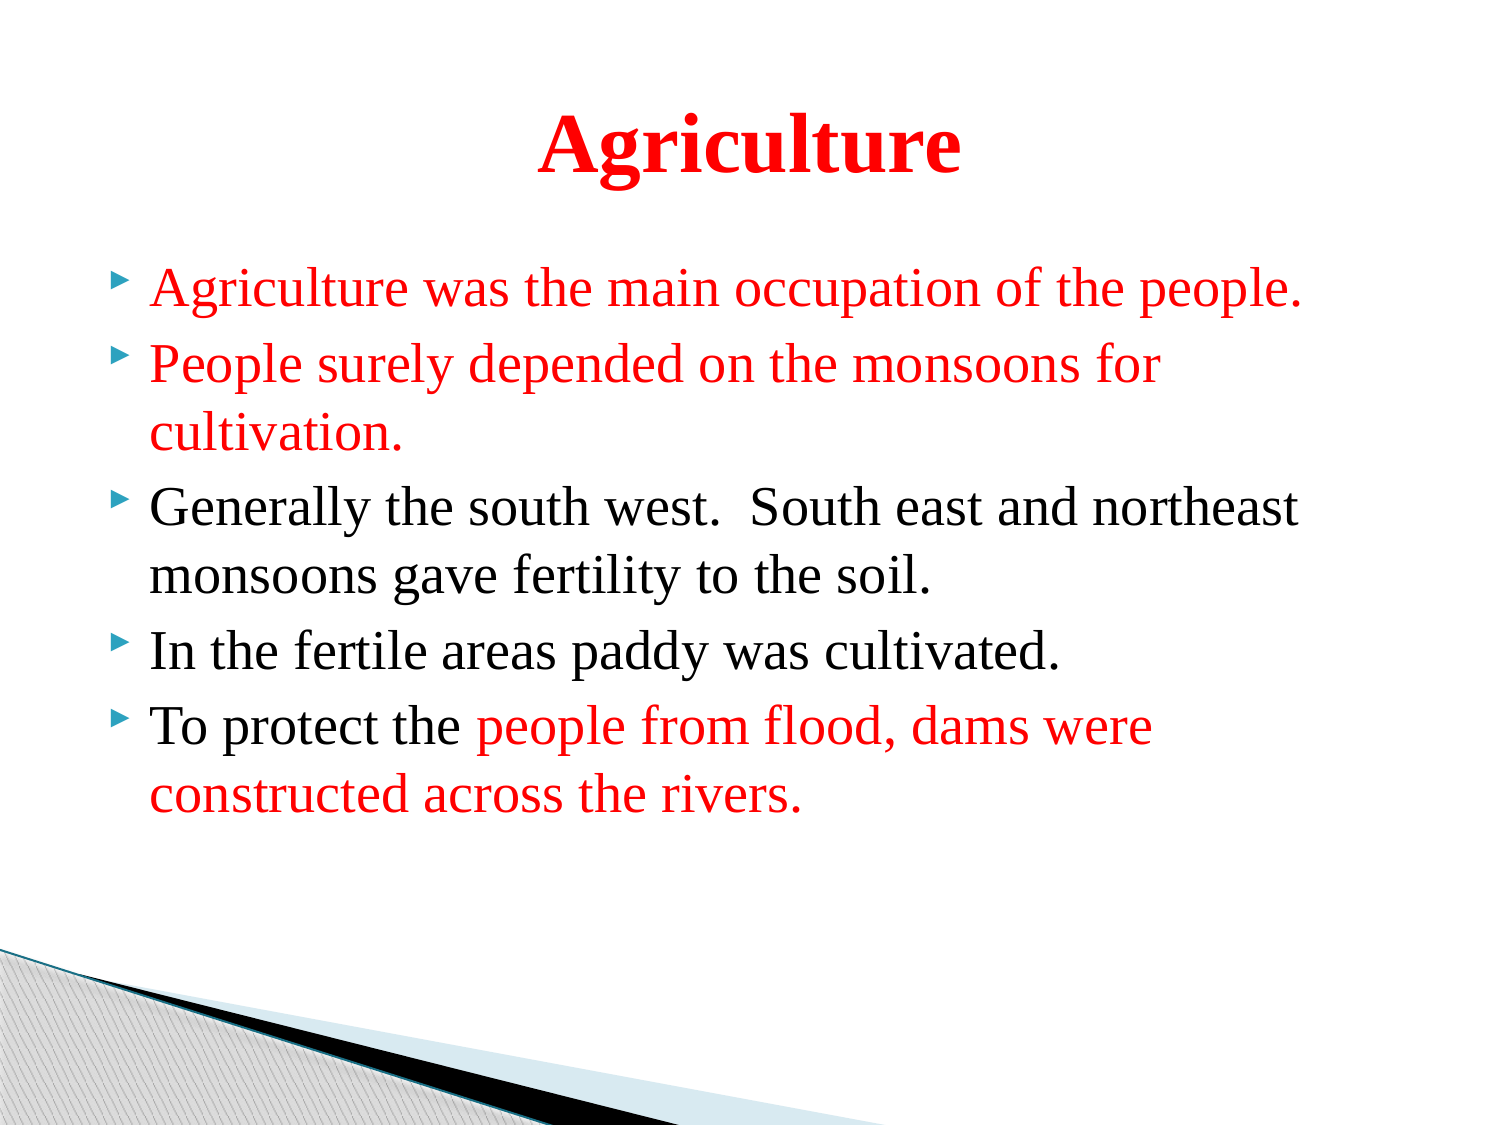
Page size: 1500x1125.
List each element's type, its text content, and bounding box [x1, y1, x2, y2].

title Agriculture [75, 45, 1425, 233]
list Agriculture was the main occupation of the people. People surely depended on the monsoons for cultivation. Generally the south west. South east and northeast monsoons gave fertility to the soil. In the fertile areas paddy was cultivated. To protect the people from flood, dams were constructed across the rivers. [75, 243, 1425, 986]
